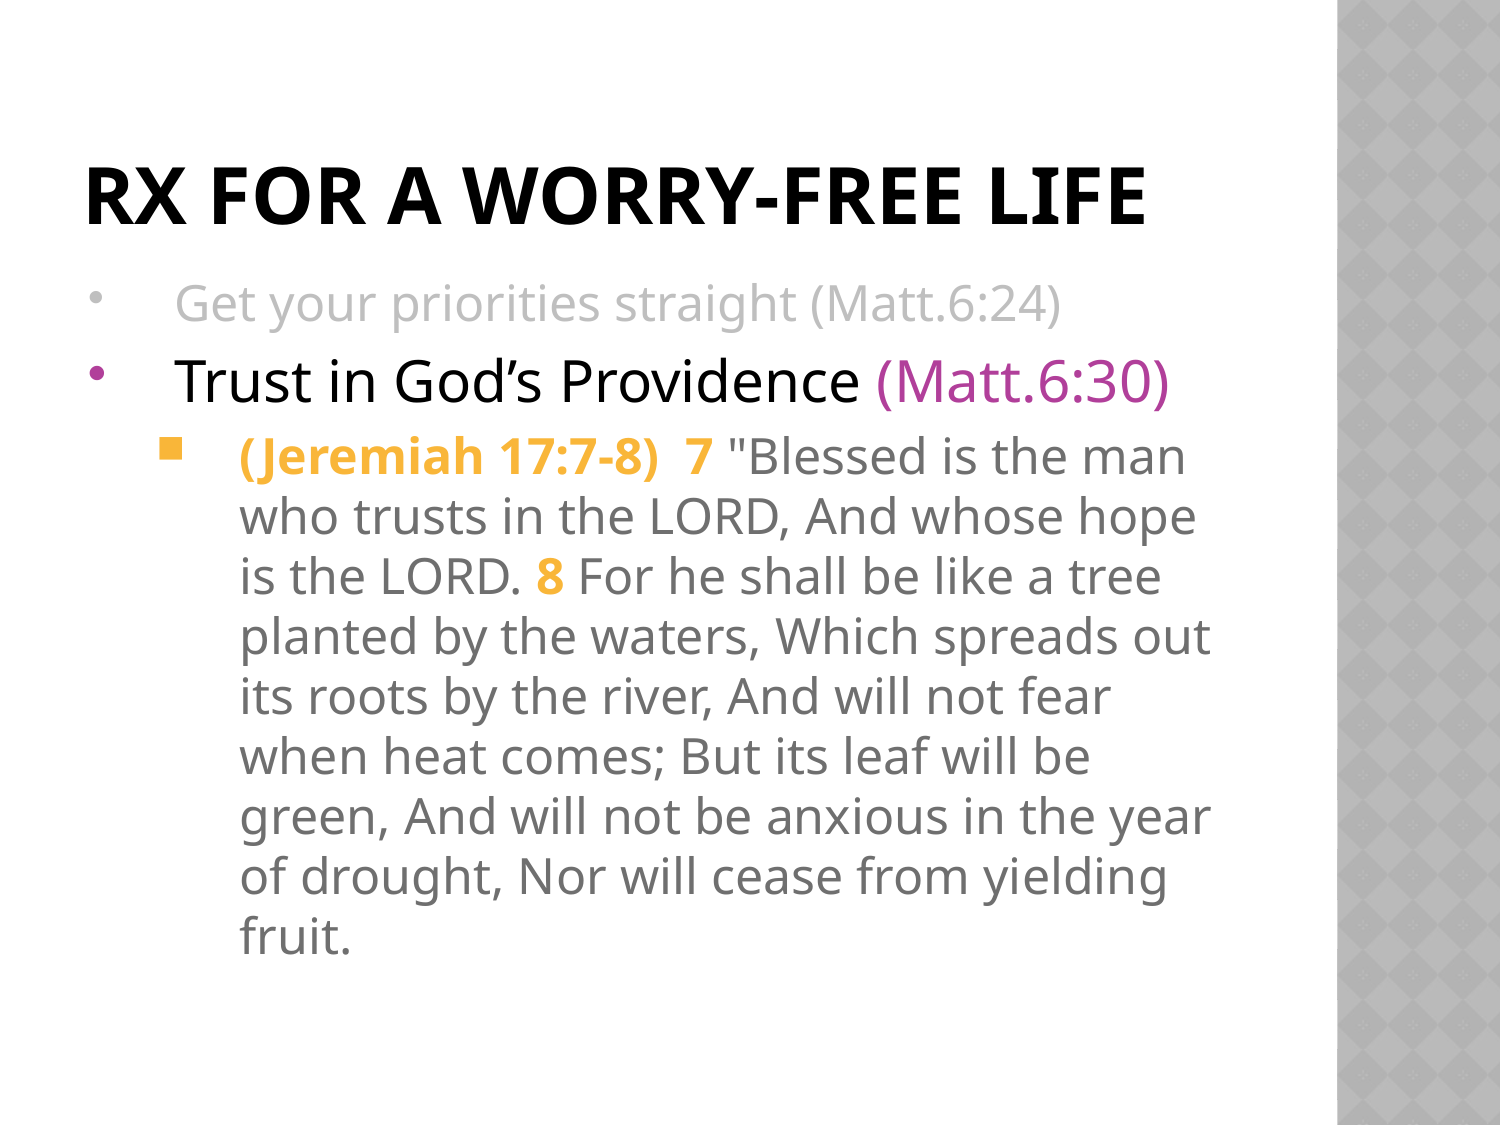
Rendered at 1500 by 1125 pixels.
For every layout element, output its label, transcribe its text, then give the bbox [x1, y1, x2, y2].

list Get your priorities straight (Matt.6:24) Trust in God’s Providence (Matt.6:30) (Jeremiah 17:7-8) 7 "Blessed is the man who trusts in the LORD, And whose hope is the LORD. 8 For he shall be like a tree planted by the waters, Which spreads out its roots by the river, And will not fear when heat comes; But its leaf will be green, And will not be anxious in the year of drought, Nor will cease from yielding fruit. [75, 264, 1263, 1059]
title Rx For A Worry-Free Life [75, 52, 1263, 240]
